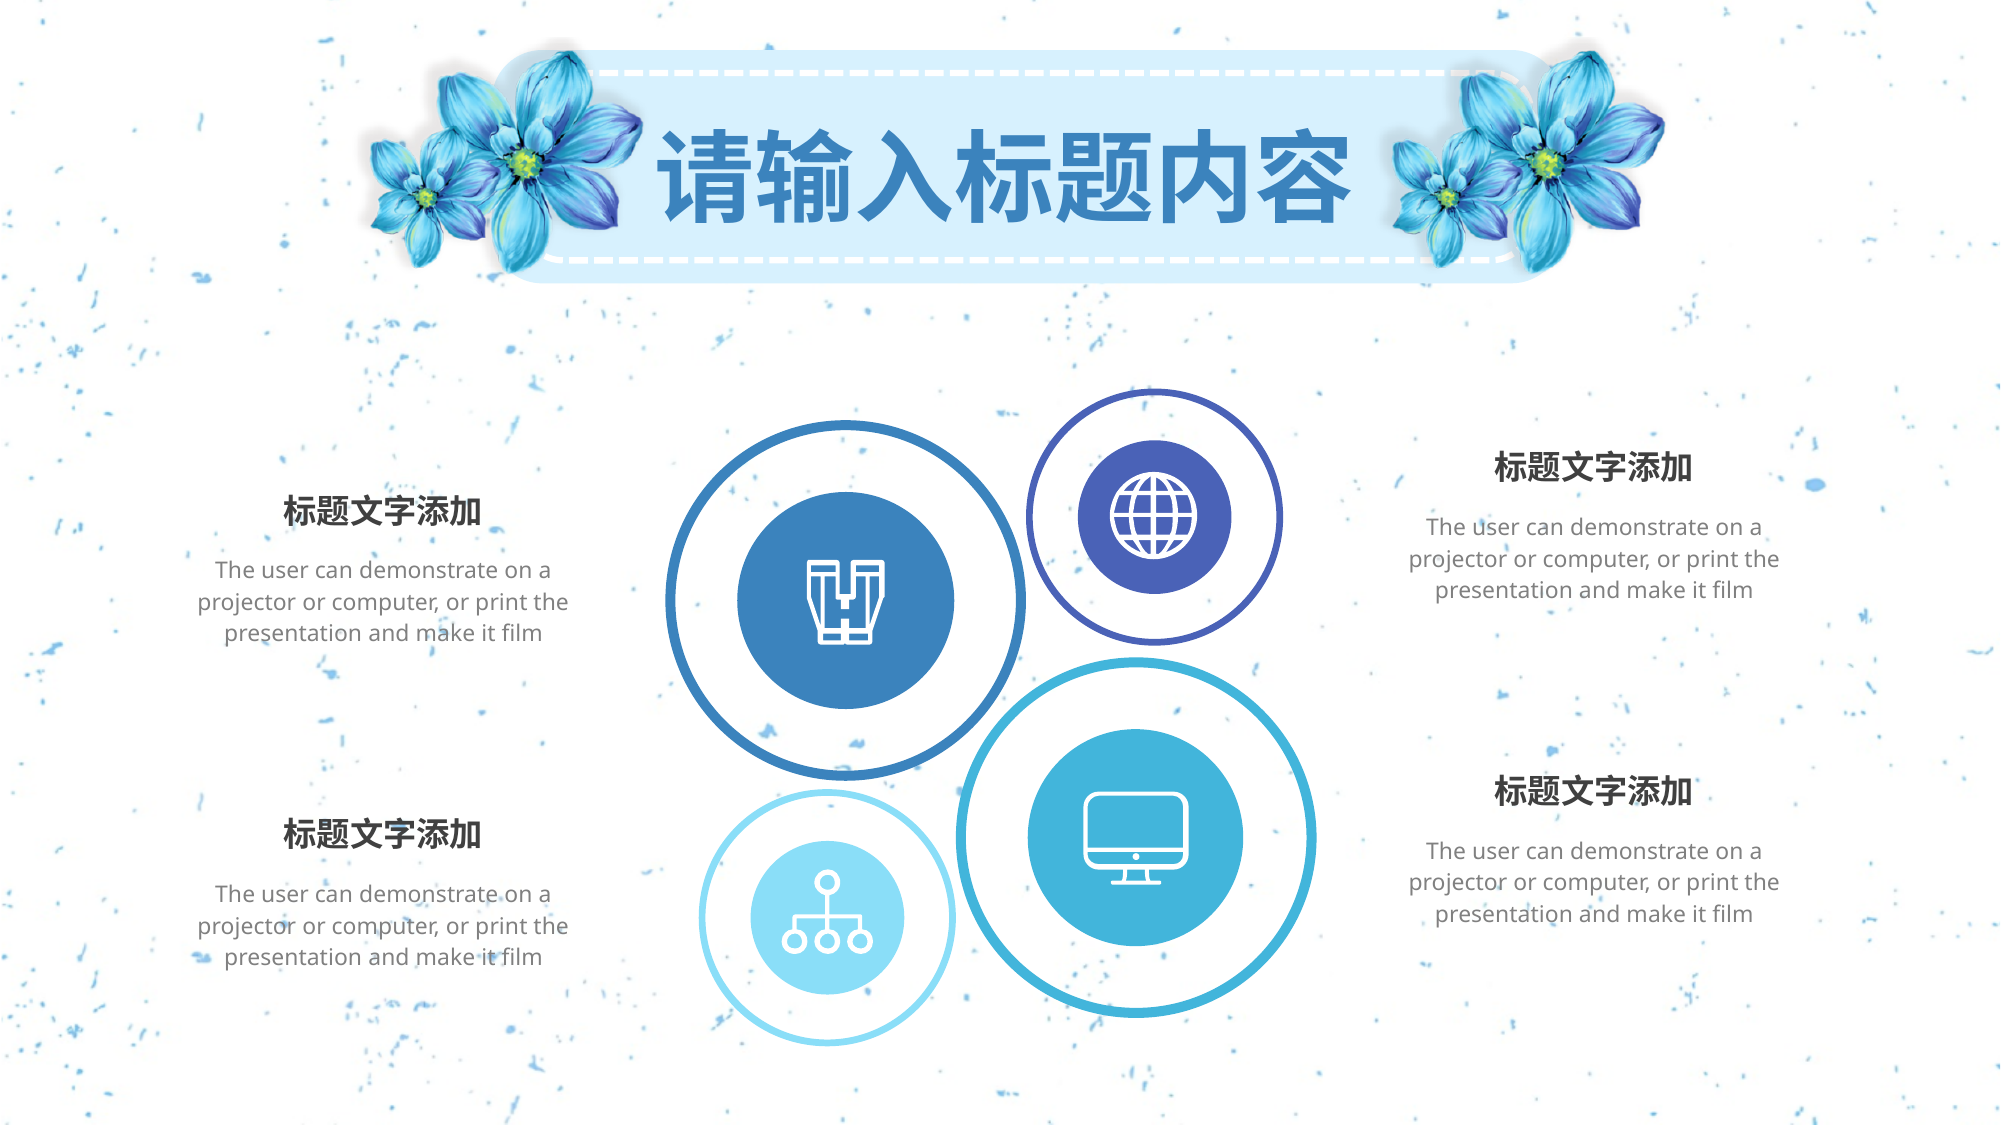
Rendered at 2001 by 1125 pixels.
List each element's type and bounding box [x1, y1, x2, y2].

text_box [955, 657, 1317, 1018]
text_box [153, 482, 614, 669]
text_box [1083, 791, 1189, 885]
text_box [632, 49, 1391, 284]
text_box [698, 789, 956, 1047]
text_box [1025, 388, 1284, 646]
text_box [1364, 763, 1825, 950]
picture [3, 0, 2001, 1125]
text_box [665, 420, 1026, 781]
text_box [1364, 439, 1825, 626]
text_box [153, 806, 614, 993]
